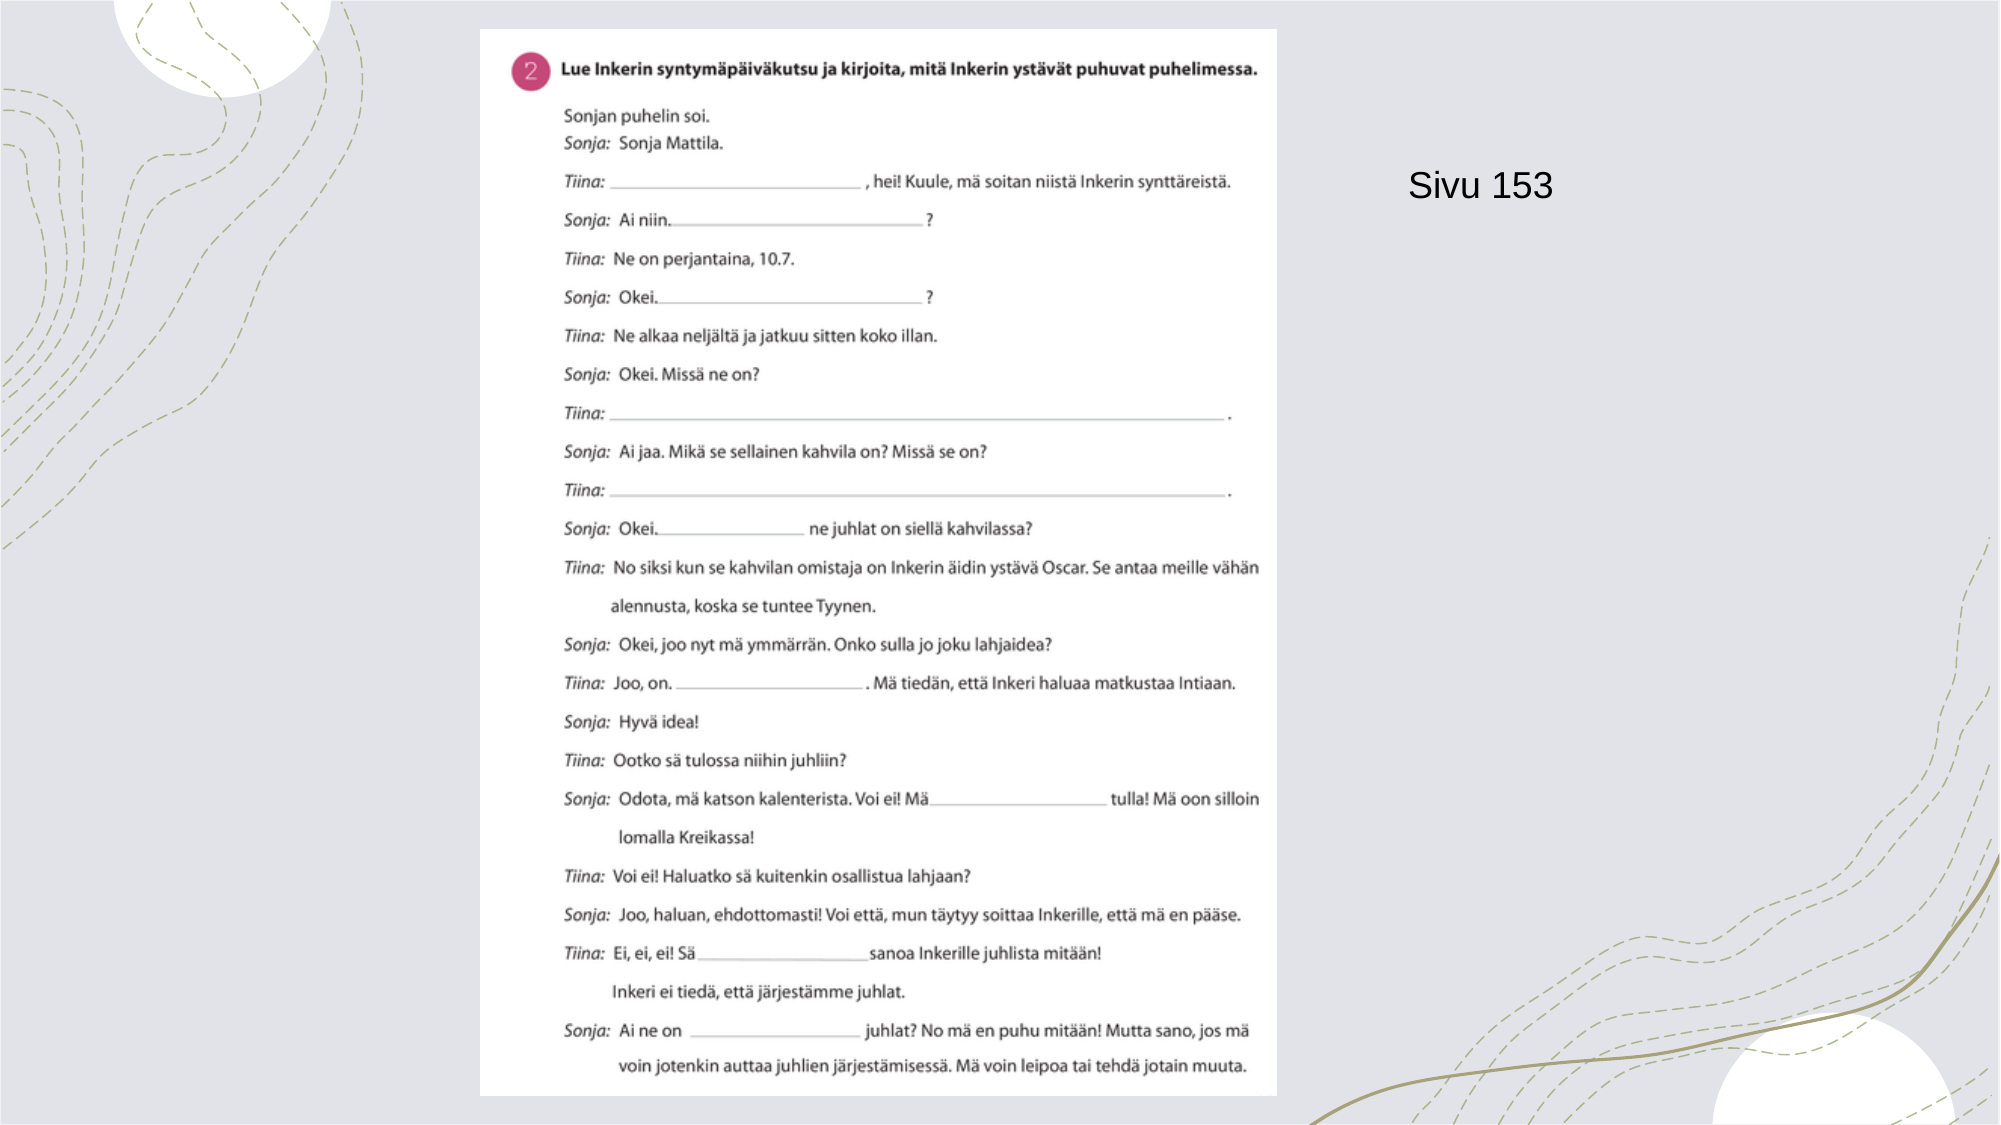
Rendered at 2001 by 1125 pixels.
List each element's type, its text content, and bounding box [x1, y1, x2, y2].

picture [479, 29, 1277, 1096]
text_box Sivu 153 [1393, 153, 1712, 213]
